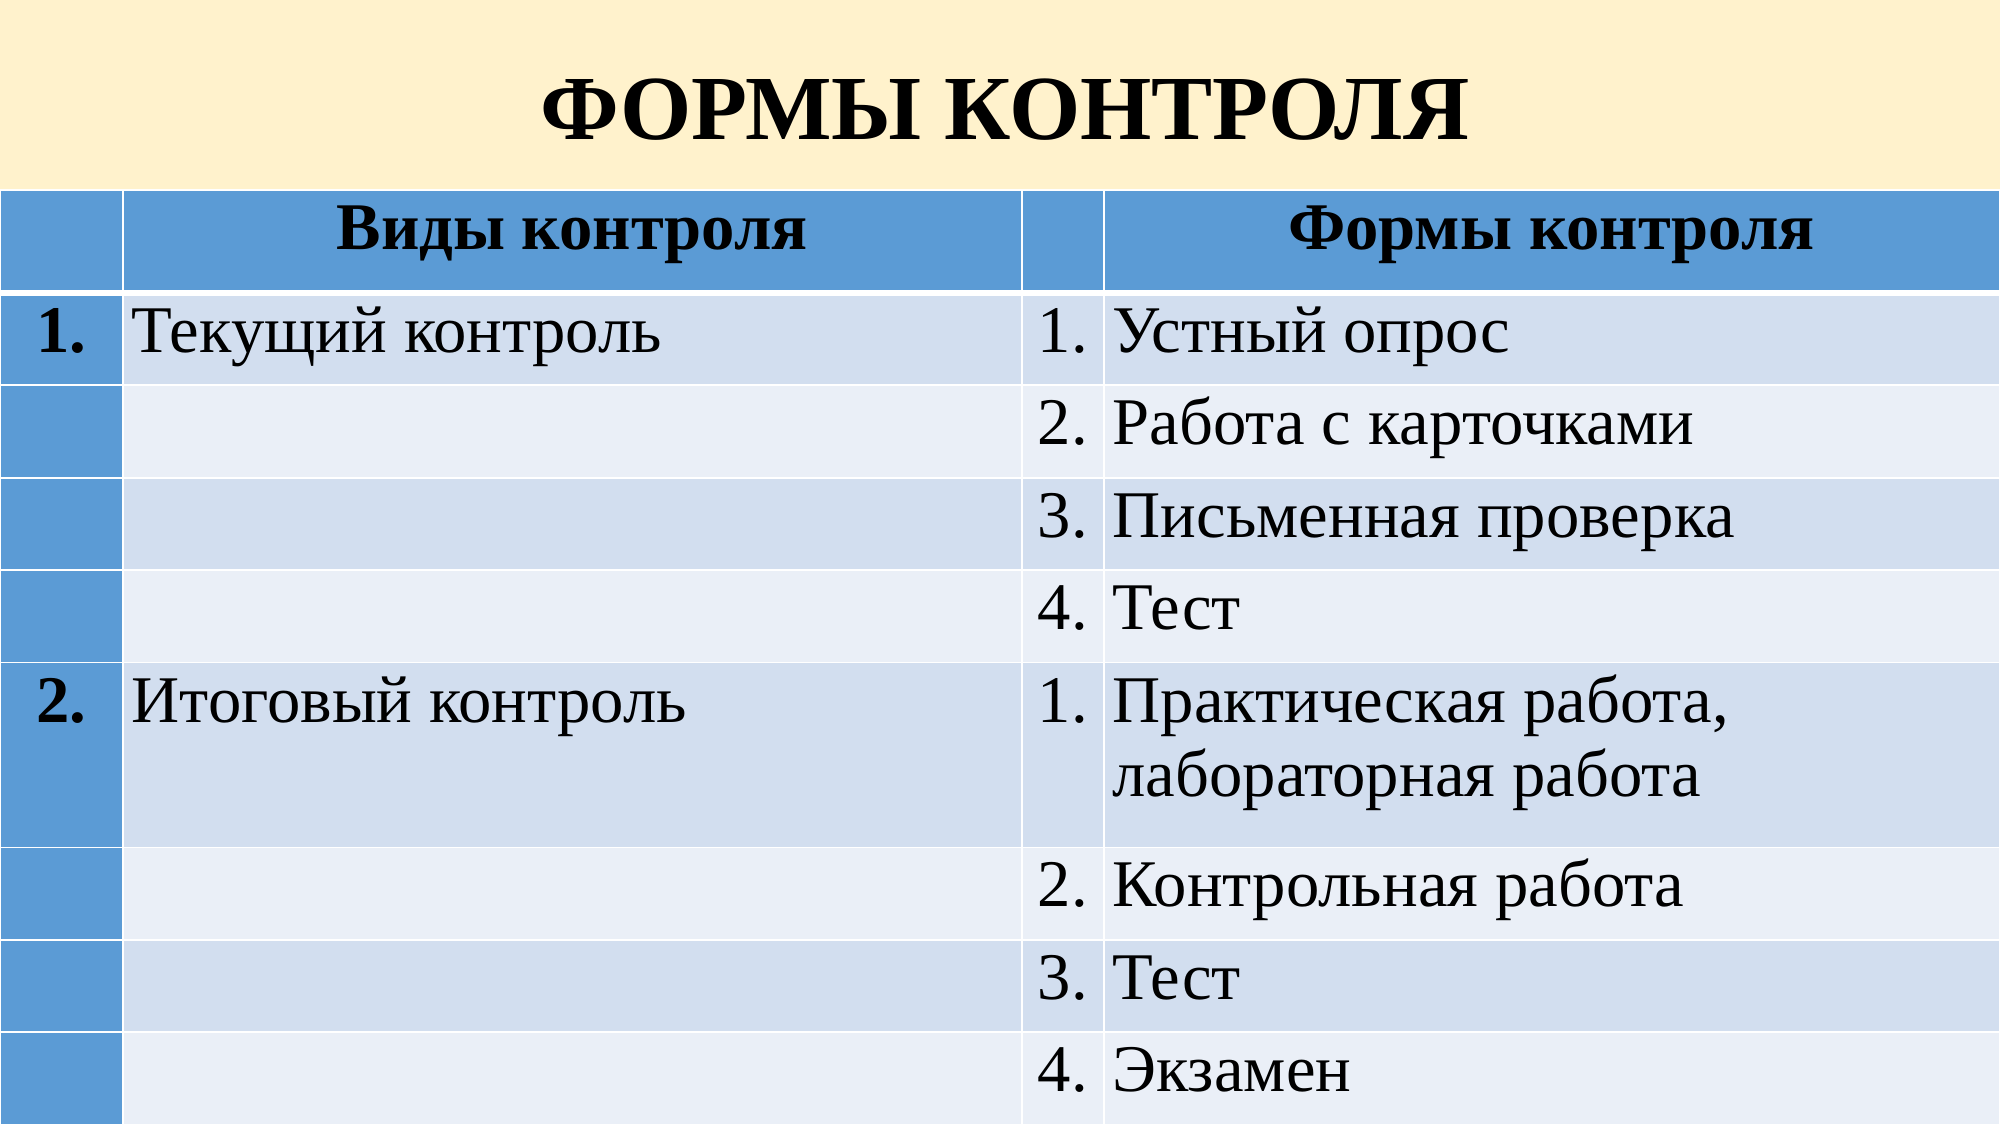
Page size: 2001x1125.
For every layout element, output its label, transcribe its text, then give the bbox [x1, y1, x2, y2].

table_cell Тест [1105, 571, 1999, 662]
table_cell 1. [1023, 296, 1103, 384]
table_cell Контрольная работа [1105, 848, 1999, 939]
table_cell [1, 1033, 122, 1124]
table_cell 3. [1023, 479, 1103, 569]
table_cell [1, 571, 122, 662]
table_cell Устный опрос [1105, 296, 1999, 384]
table_cell [1, 386, 122, 477]
table_header Виды контроля [124, 191, 1021, 290]
table_cell [124, 848, 1021, 939]
table_cell [124, 479, 1021, 569]
table_cell 2. [1023, 386, 1103, 477]
table_cell Экзамен [1105, 1033, 1999, 1124]
table_cell [124, 941, 1021, 1031]
table_cell 3. [1023, 941, 1103, 1031]
table_cell 1. [1, 296, 122, 384]
table_header [1023, 191, 1103, 290]
table_cell 4. [1023, 1033, 1103, 1124]
table_cell 1. [1023, 663, 1103, 847]
table_cell Письменная проверка [1105, 479, 1999, 569]
table_cell Тест [1105, 941, 1999, 1031]
table_cell 2. [1023, 848, 1103, 939]
title ФОРМЫ КОНТРОЛЯ [52, 18, 1958, 189]
table_cell 4. [1023, 571, 1103, 662]
table_cell Текущий контроль [124, 296, 1021, 384]
table_cell 2. [1, 663, 122, 847]
table_cell Работа с карточками [1105, 386, 1999, 477]
table_header Формы контроля [1105, 191, 1999, 290]
table_cell [1, 479, 122, 569]
table_cell [1, 848, 122, 939]
table_cell [124, 571, 1021, 662]
table_cell Итоговый контроль [124, 663, 1021, 847]
table_header [1, 191, 122, 290]
table_cell Практическая работа, лабораторная работа [1105, 663, 1999, 847]
table_cell [124, 386, 1021, 477]
table_cell [124, 1033, 1021, 1124]
table_cell [1, 941, 122, 1031]
